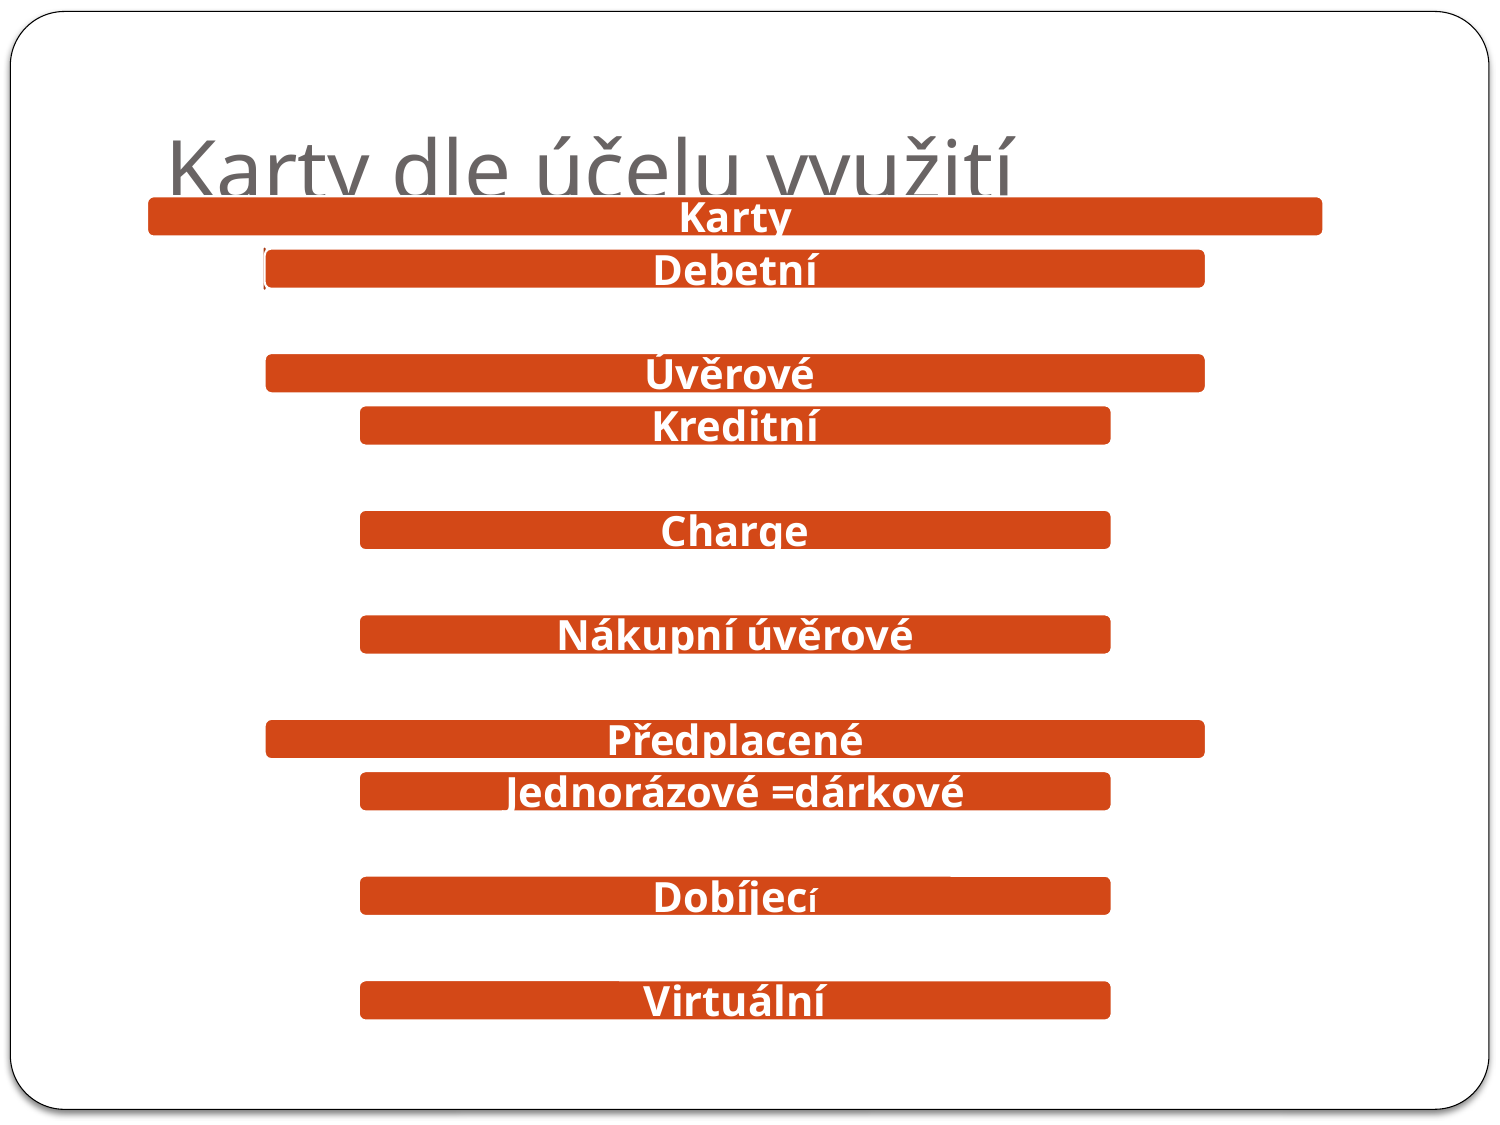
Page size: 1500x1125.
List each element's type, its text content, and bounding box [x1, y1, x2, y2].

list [0, 195, 1471, 1125]
title Karty dle účelu využití [149, 44, 1426, 195]
